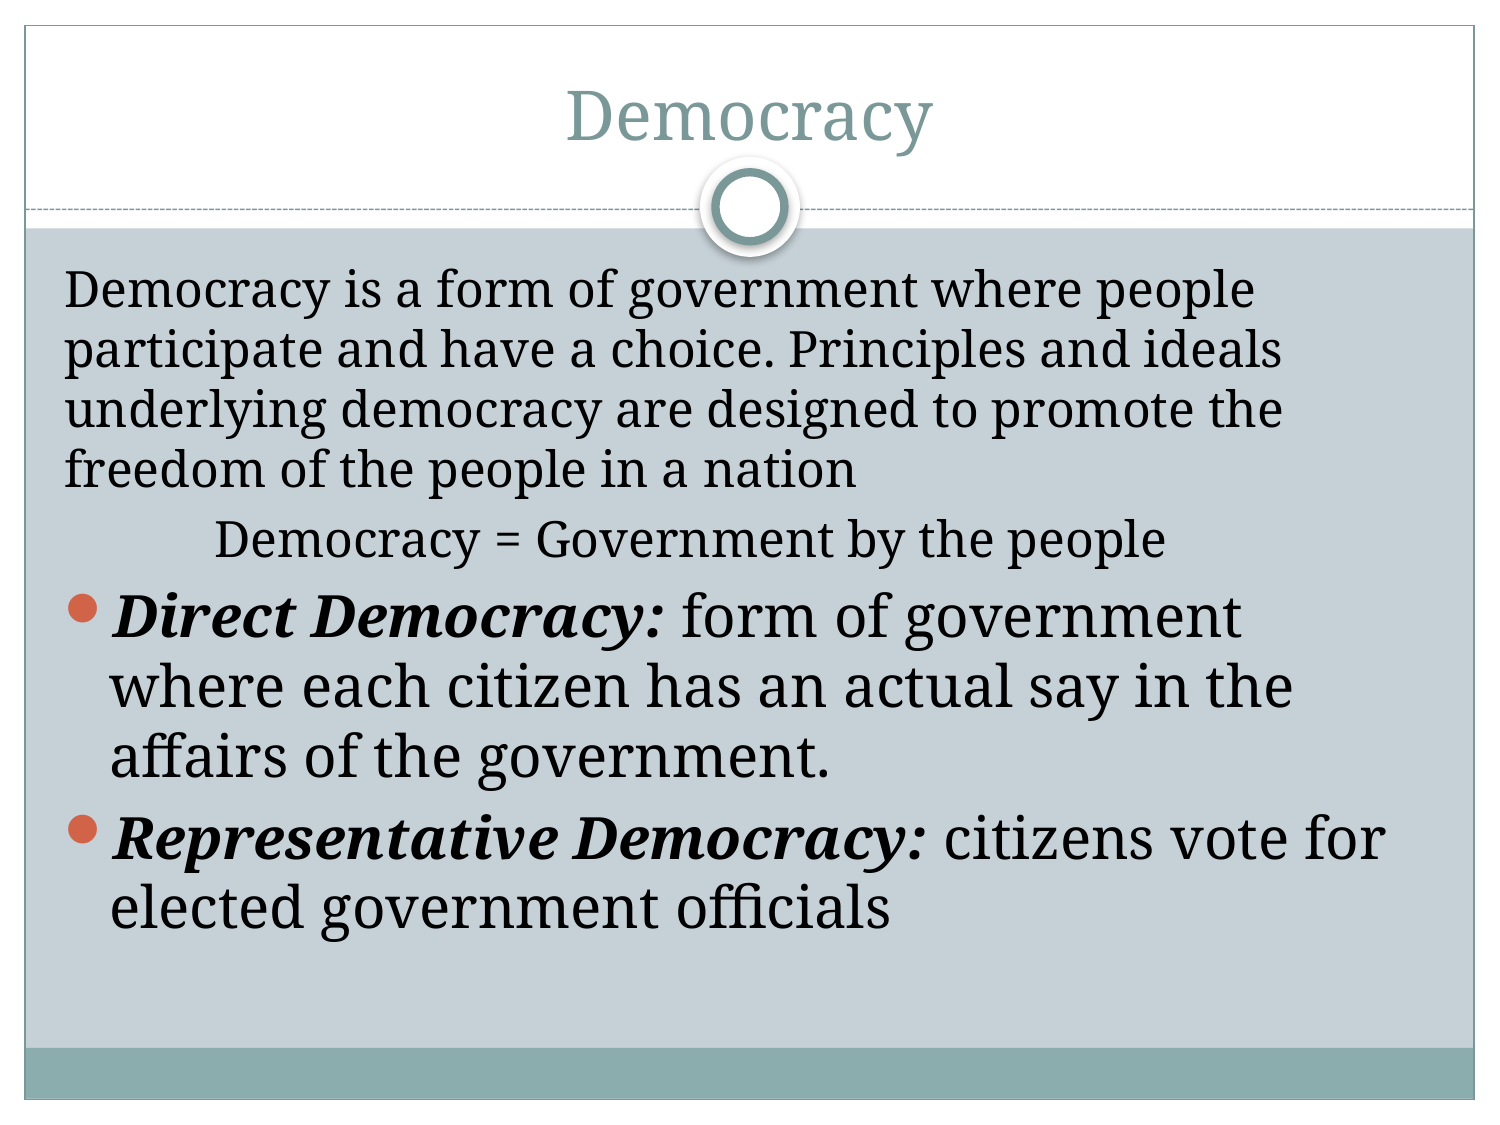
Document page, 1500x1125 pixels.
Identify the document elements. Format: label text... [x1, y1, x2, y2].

title Democracy [49, 37, 1450, 162]
list Democracy is a form of government where people participate and have a choice. Principles and ideals underlying democracy are designed to promote the freedom of the people in a nation Democracy = Government by the people Direct Democracy: form of government where each citizen has an actual say in the affairs of the government. Representative Democracy: citizens vote for elected government officials [49, 250, 1445, 1075]
